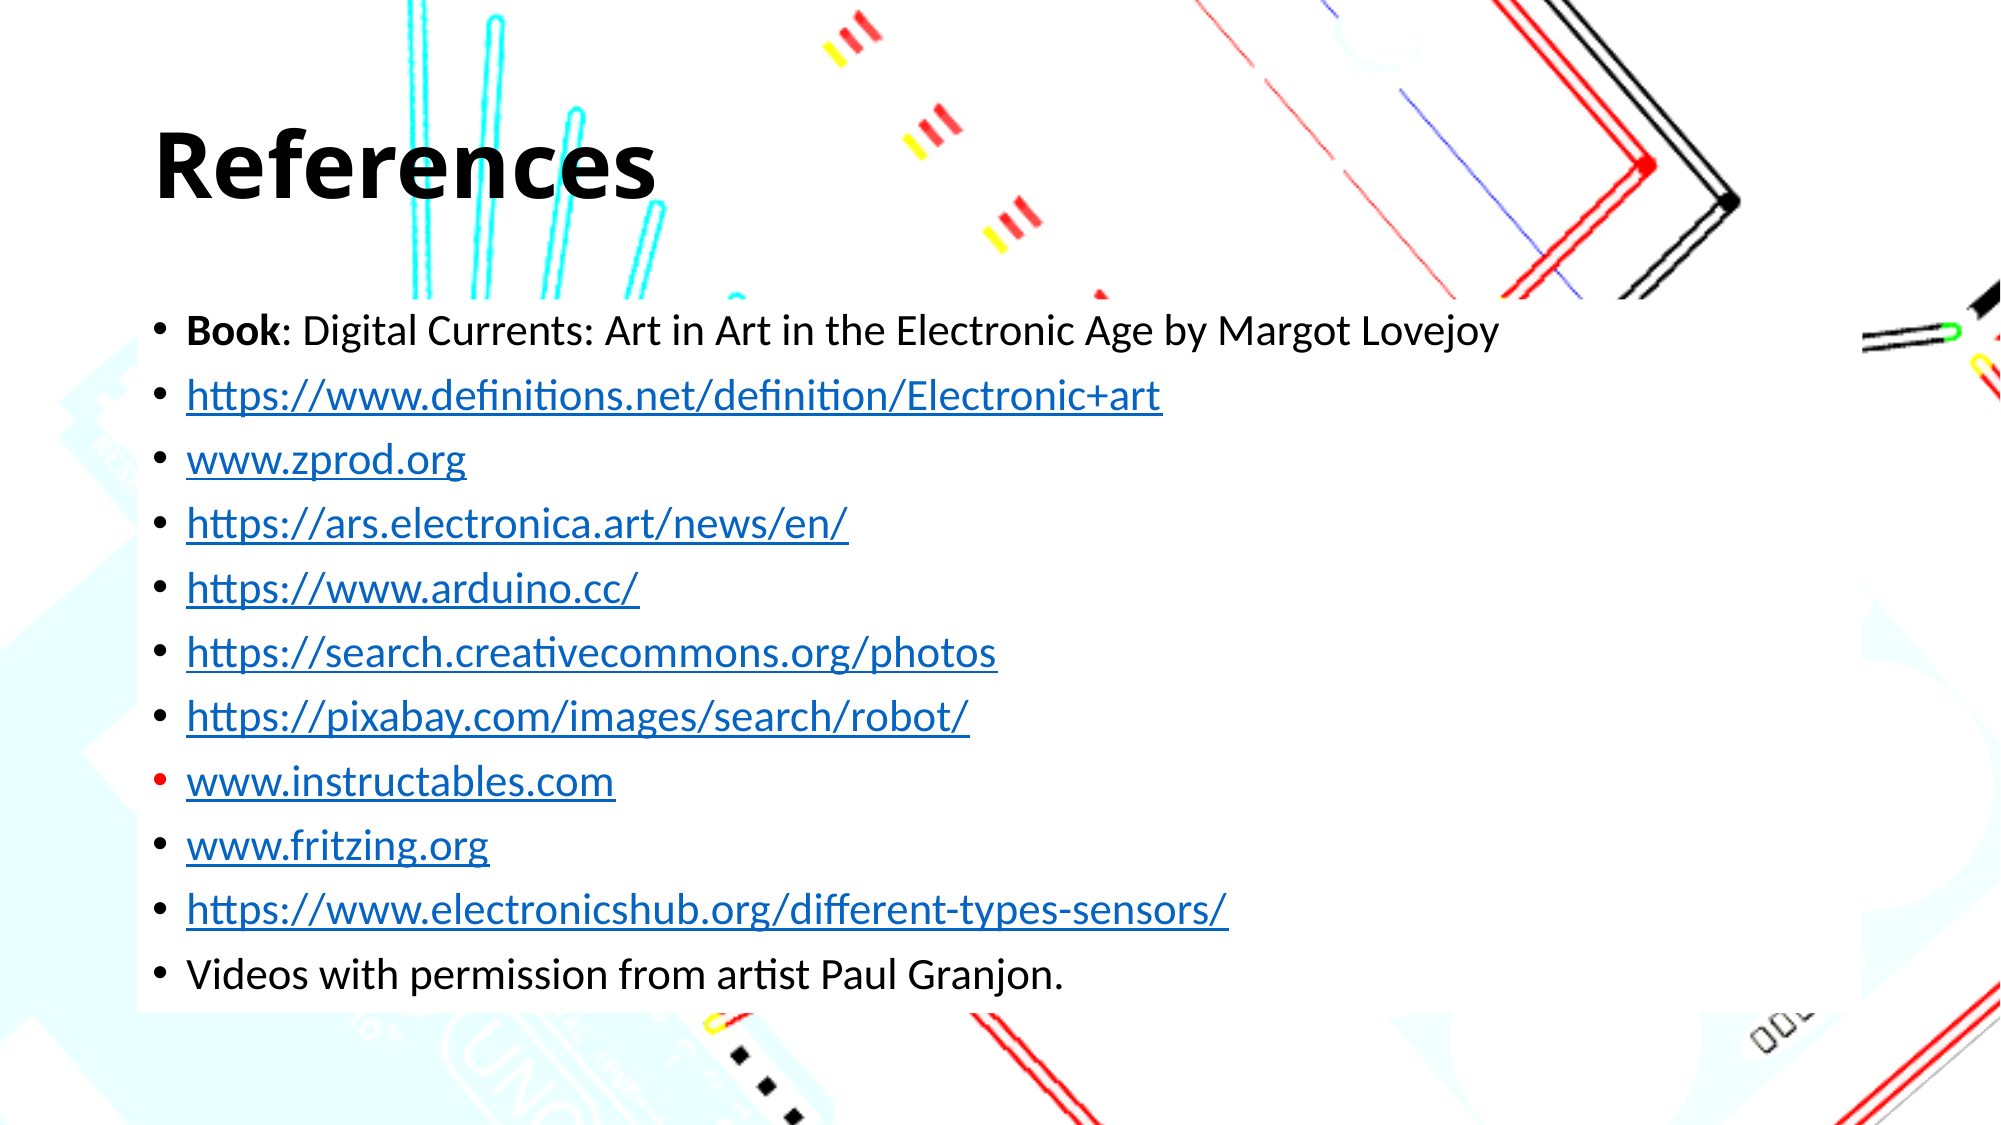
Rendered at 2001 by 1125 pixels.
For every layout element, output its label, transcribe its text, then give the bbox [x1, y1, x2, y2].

title References [137, 59, 1863, 278]
list Book: Digital Currents: Art in Art in the Electronic Age by Margot Lovejoy https://www.definitions.net/definition/Electronic+art www.zprod.org https://ars.electronica.art/news/en/ https://www.arduino.cc/ https://search.creativecommons.org/photos https://pixabay.com/images/search/robot/ www.instructables.com www.fritzing.org https://www.electronicshub.org/different-types-sensors/ Videos with permission from artist Paul Granjon. [137, 299, 1863, 1014]
picture [0, 0, 2001, 1125]
